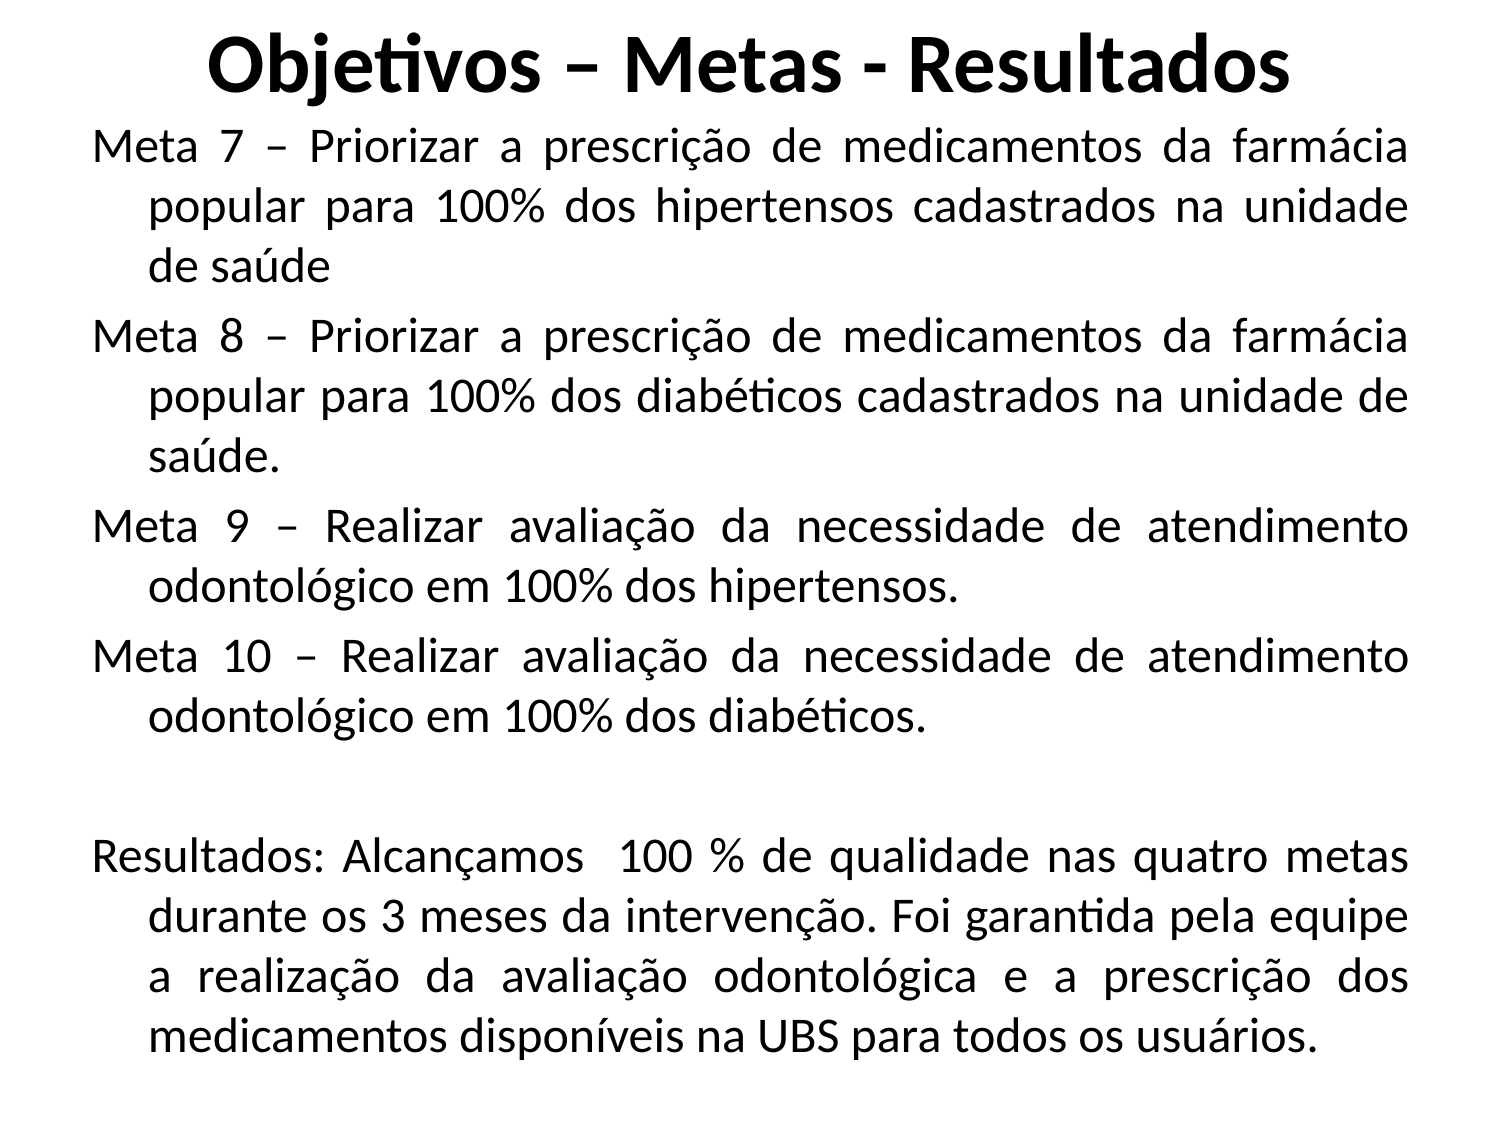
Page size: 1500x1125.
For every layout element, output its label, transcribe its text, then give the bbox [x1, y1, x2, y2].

list Meta 7 – Priorizar a prescrição de medicamentos da farmácia popular para 100% dos hipertensos cadastrados na unidade de saúde Meta 8 – Priorizar a prescrição de medicamentos da farmácia popular para 100% dos diabéticos cadastrados na unidade de saúde. Meta 9 – Realizar avaliação da necessidade de atendimento odontológico em 100% dos hipertensos. Meta 10 – Realizar avaliação da necessidade de atendimento odontológico em 100% dos diabéticos. Resultados: Alcançamos 100 % de qualidade nas quatro metas durante os 3 meses da intervenção. Foi garantida pela equipe a realização da avaliação odontológica e a prescrição dos medicamentos disponíveis na UBS para todos os usuários. [76, 105, 1425, 953]
title Objetivos – Metas - Resultados [75, 0, 1425, 118]
